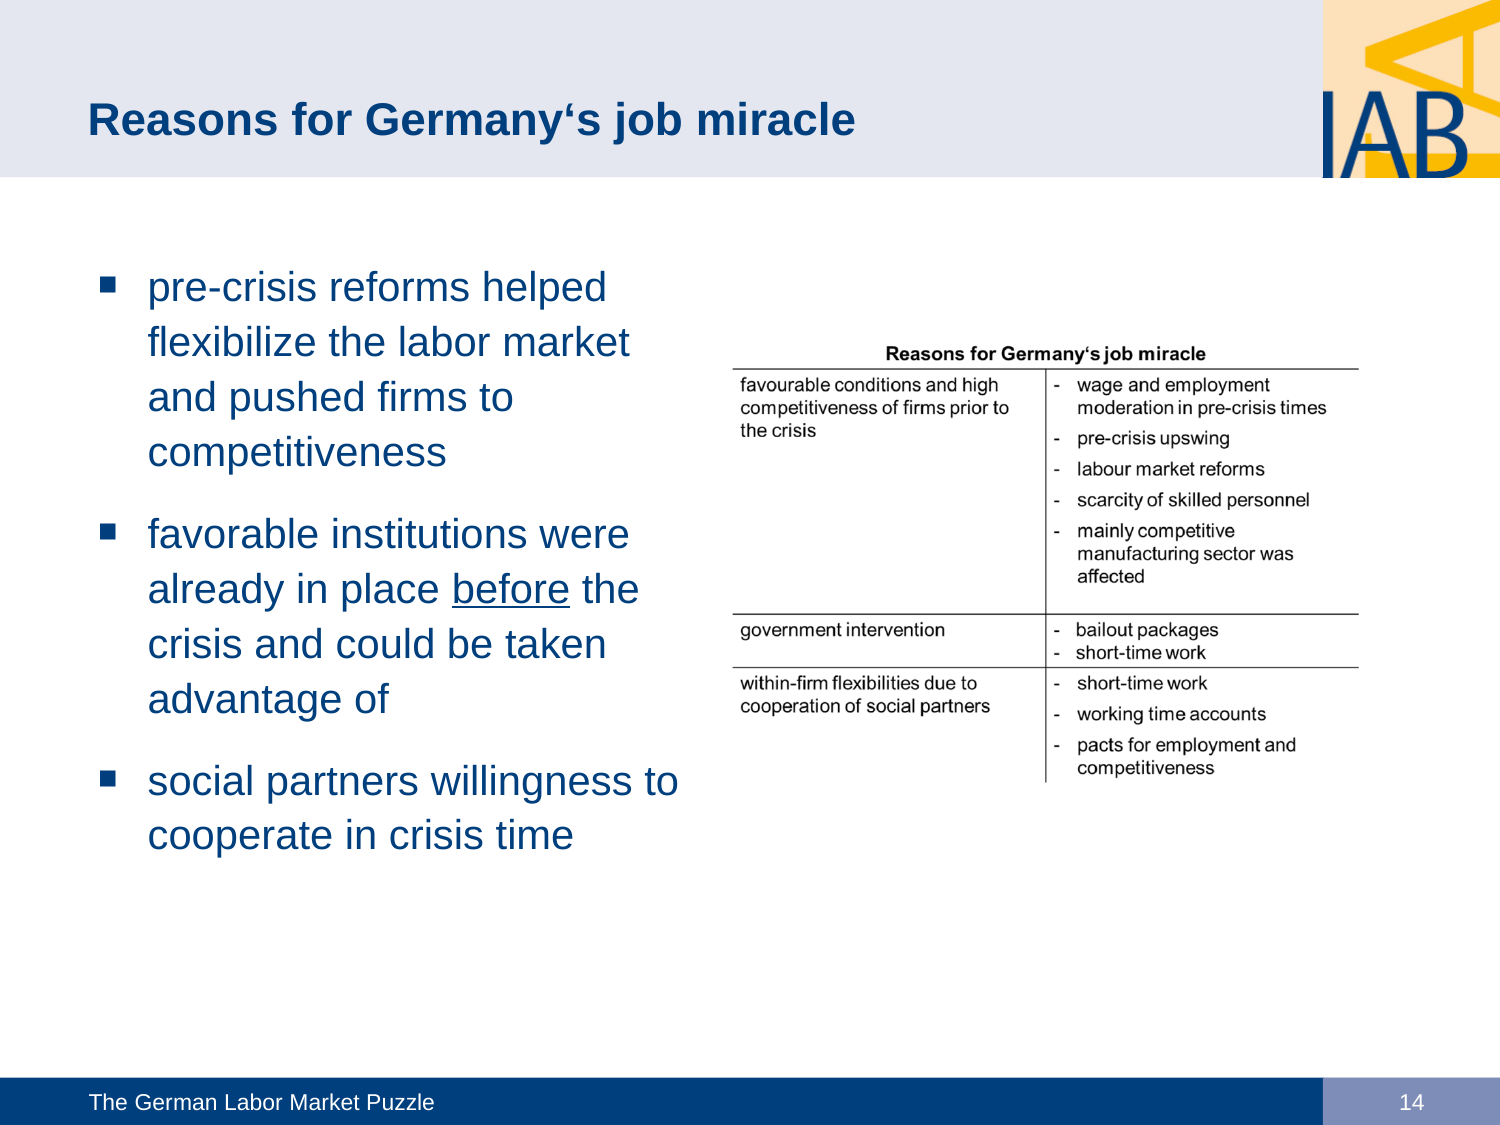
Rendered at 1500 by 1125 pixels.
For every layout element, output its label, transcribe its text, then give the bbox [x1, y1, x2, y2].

title Reasons for Germany‘s job miracle [0, 0, 1323, 178]
picture [100, 516, 130, 546]
picture [100, 269, 130, 299]
picture [1323, 0, 1500, 178]
slide_number 14 [1323, 1077, 1500, 1125]
footer The German Labor Market Puzzle [0, 1077, 1323, 1125]
list pre-crisis reforms helped flexibilize the labor market and pushed firms to competitiveness favorable institutions were already in place before the crisis and could be taken advantage of social partners willingness to cooperate in crisis time [100, 254, 691, 1035]
picture [100, 763, 130, 793]
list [731, 334, 1360, 791]
